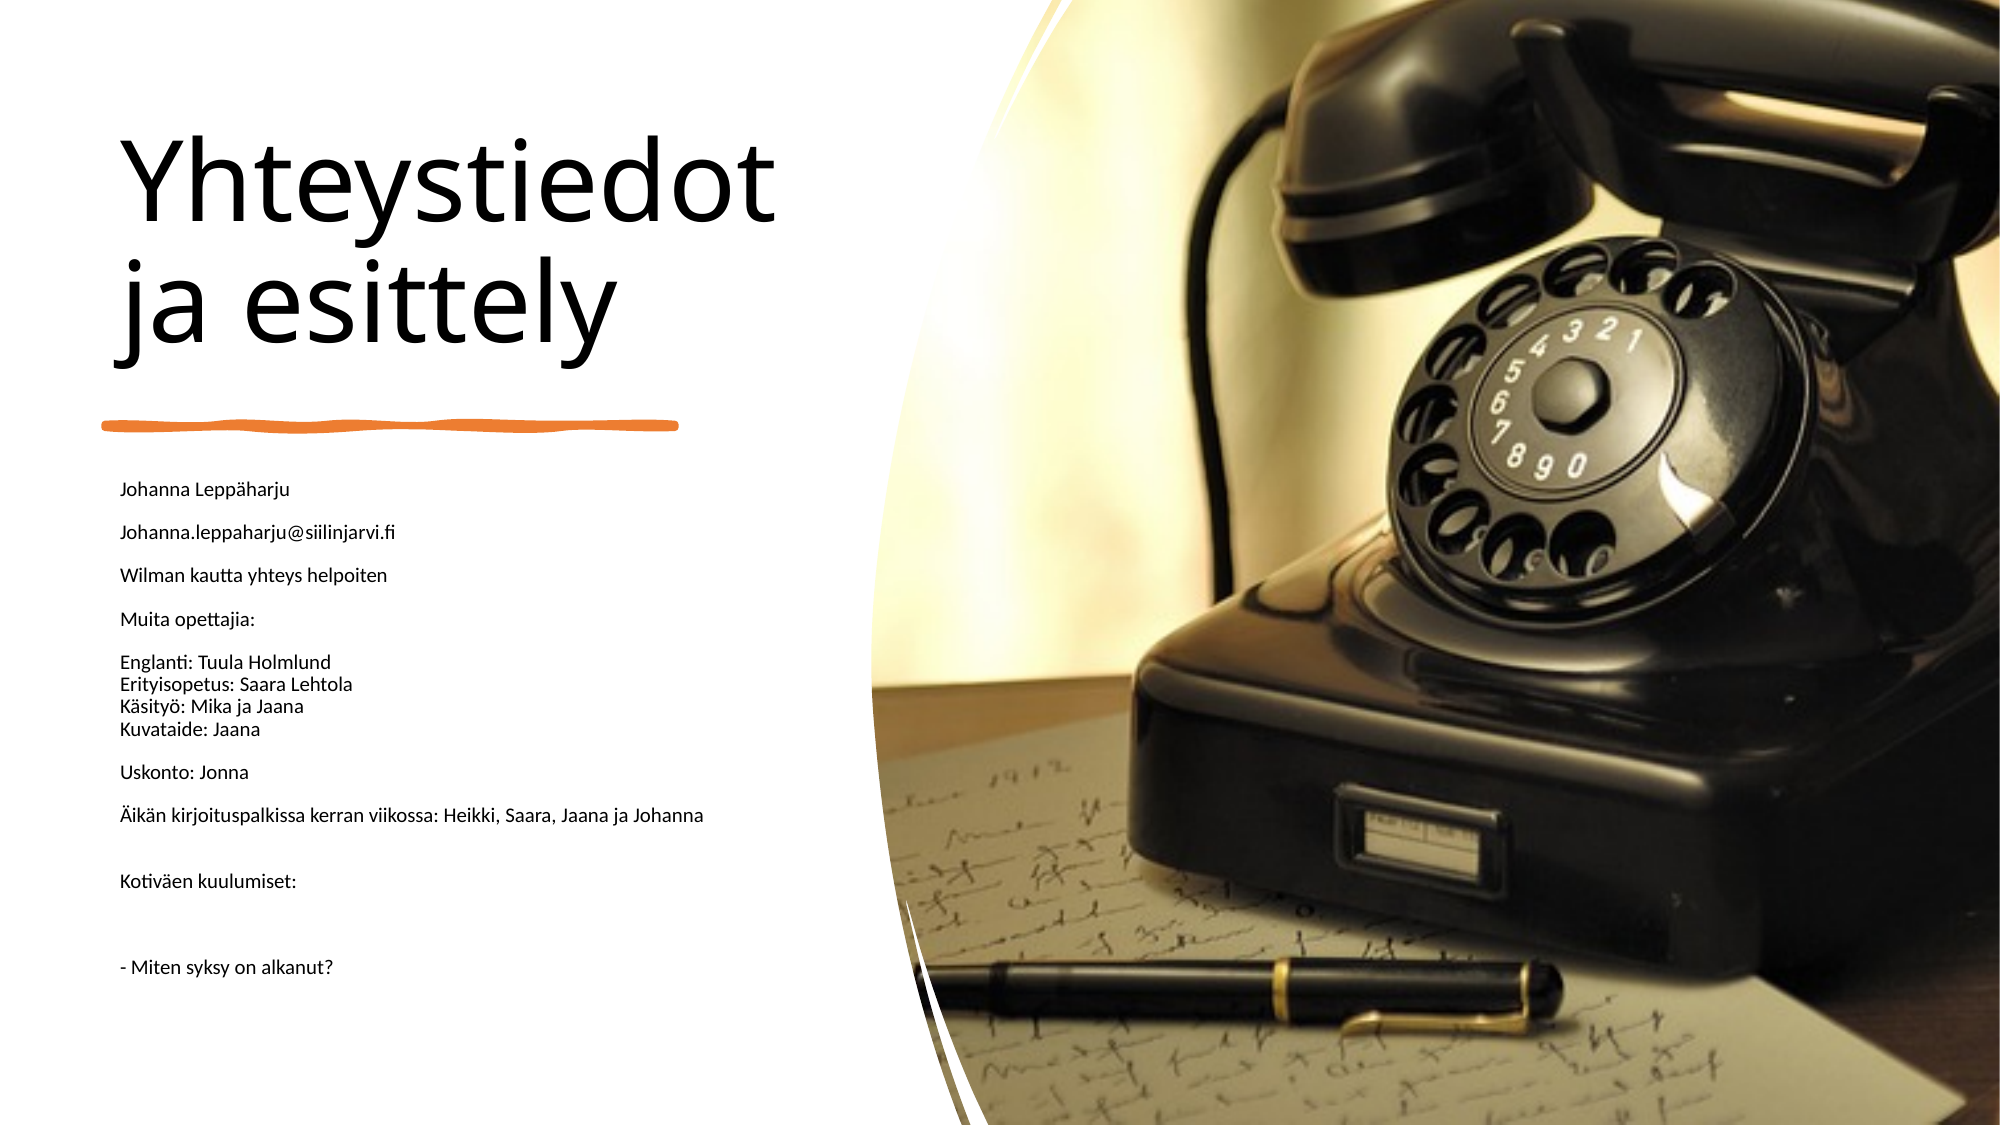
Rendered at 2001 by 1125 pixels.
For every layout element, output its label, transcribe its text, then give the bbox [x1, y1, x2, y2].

text_box [0, 0, 871, 1125]
text_box [103, 421, 676, 431]
picture [871, 0, 2000, 1125]
title Yhteystiedot ja esittely [105, 53, 822, 375]
list Johanna Leppäharju Johanna.leppaharju@siilinjarvi.fi Wilman kautta yhteys helpoiten Muita opettajia: Englanti: Tuula Holmlund Erityisopetus: Saara Lehtola Käsityö: Mika ja Jaana Kuvataide: Jaana Uskonto: Jonna Äikän kirjoituspalkissa kerran viikossa: Heikki, Saara, Jaana ja Johanna Kotiväen kuulumiset: - Miten syksy on alkanut? [105, 471, 802, 1016]
